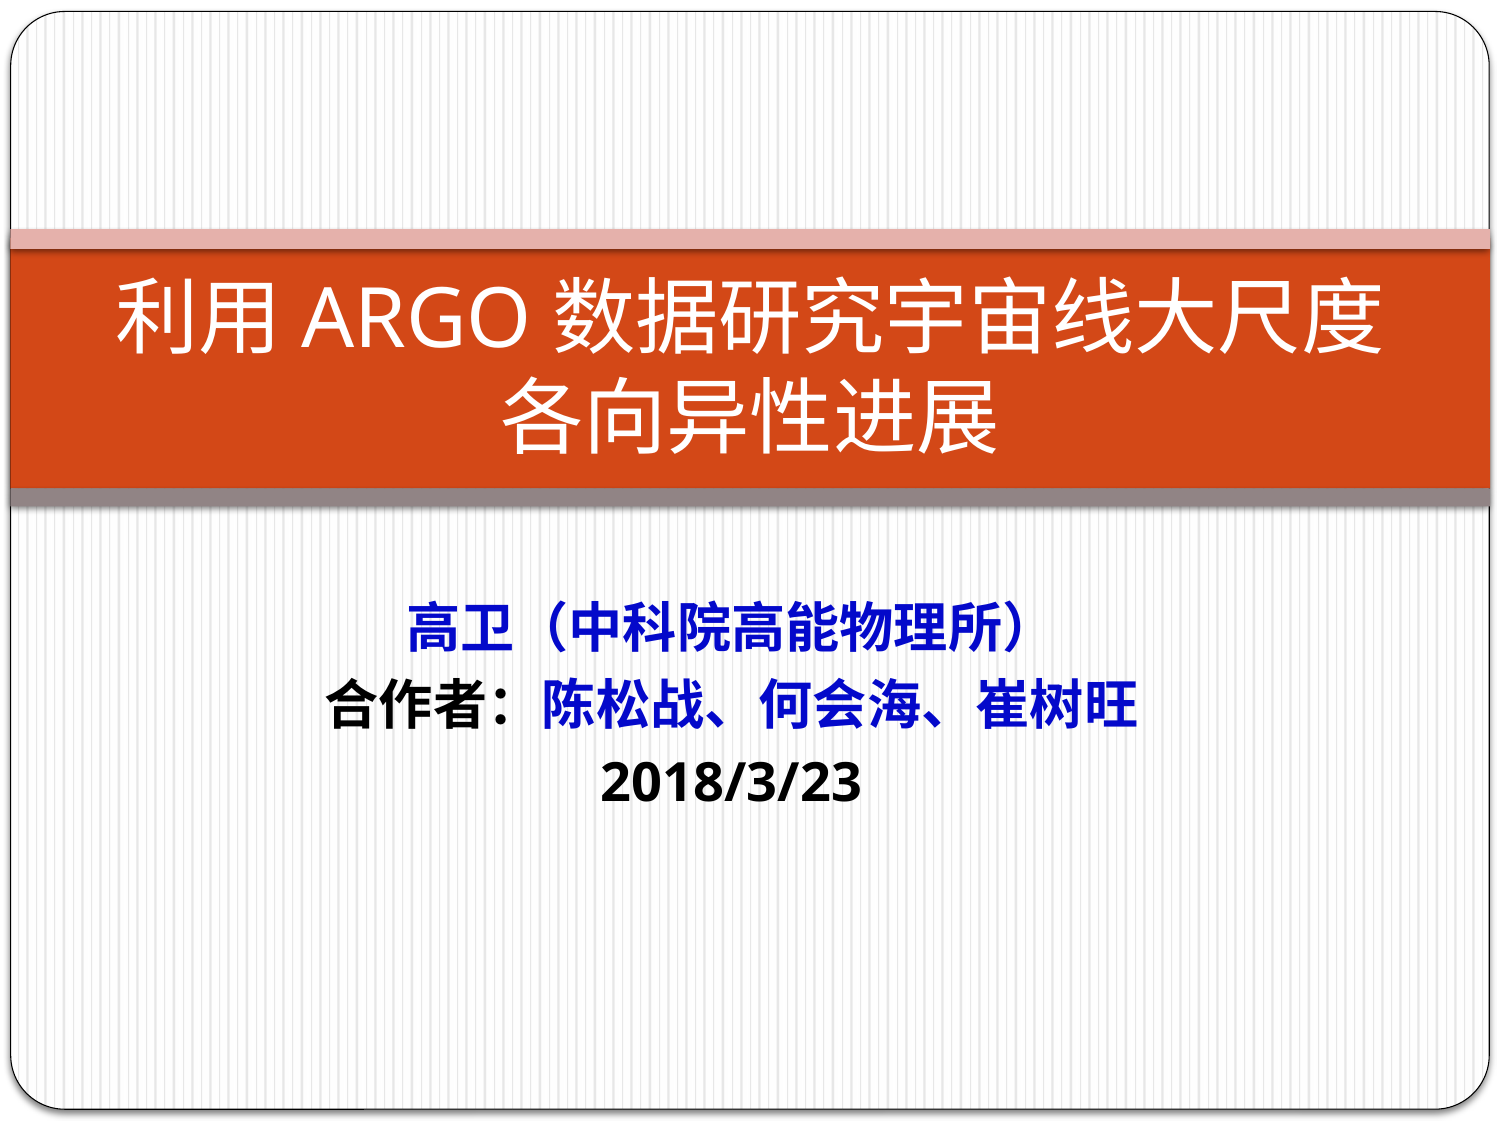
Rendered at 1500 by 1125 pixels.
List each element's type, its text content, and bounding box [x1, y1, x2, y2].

title 利用ARGO数据研究宇宙线大尺度各向异性进展 [75, 247, 1425, 489]
subtitle 高卫（中科院高能物理所） 合作者：陈松战、何会海、崔树旺 2018/3/23 [206, 586, 1257, 849]
